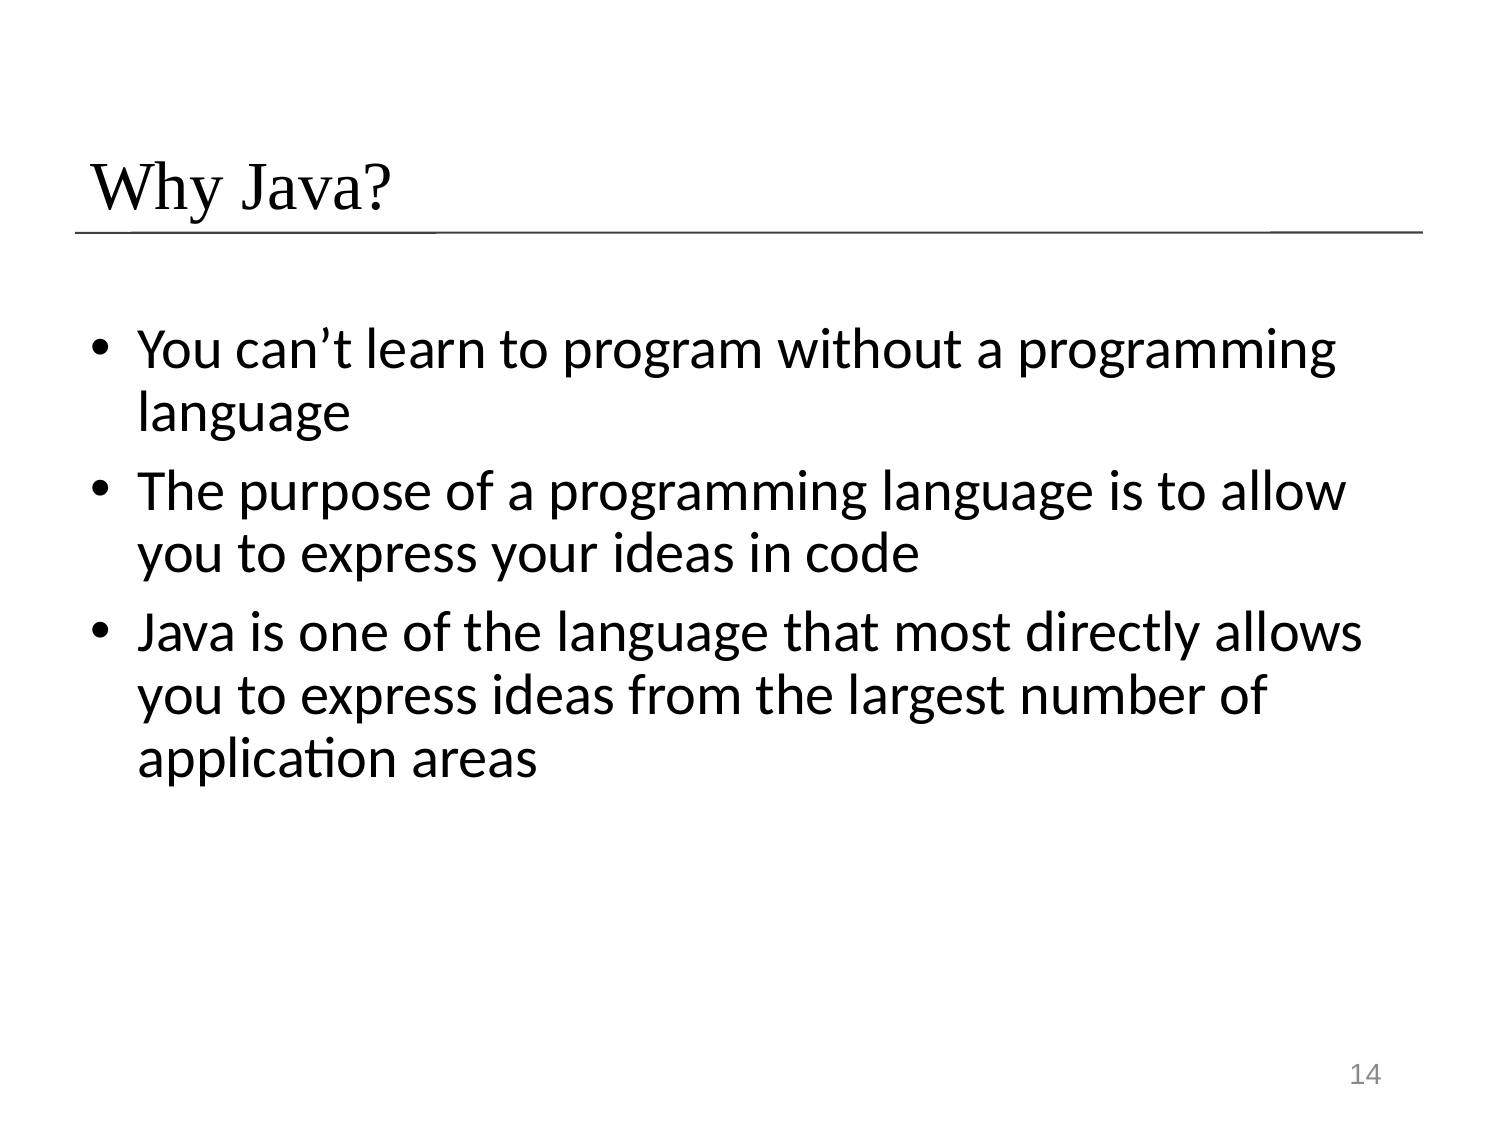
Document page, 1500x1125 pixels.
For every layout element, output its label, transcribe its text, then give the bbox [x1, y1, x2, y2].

title Why Java? [75, 93, 1425, 282]
list You can’t learn to program without a programming language The purpose of a programming language is to allow you to express your ideas in code Java is one of the language that most directly allows you to express ideas from the largest number of application areas [75, 310, 1463, 1027]
slide_number 14 [1059, 1042, 1397, 1103]
